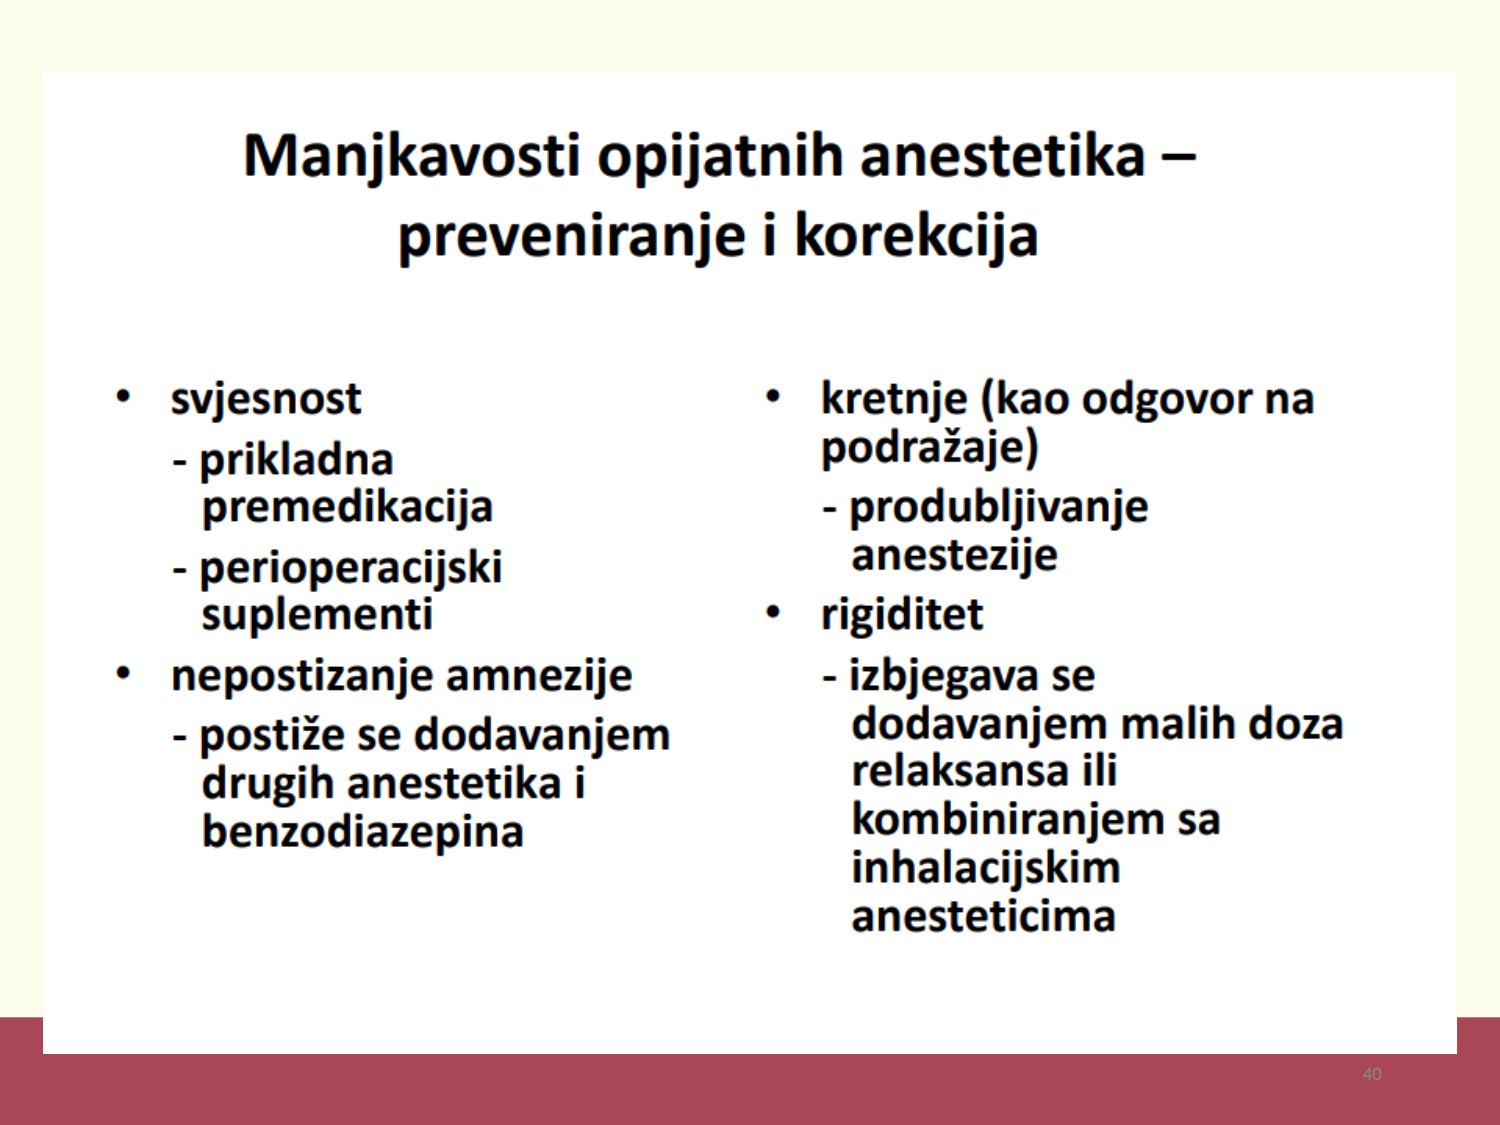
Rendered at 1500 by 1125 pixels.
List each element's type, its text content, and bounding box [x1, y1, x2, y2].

slide_number 40 [1059, 1054, 1397, 1103]
picture [43, 71, 1457, 1054]
